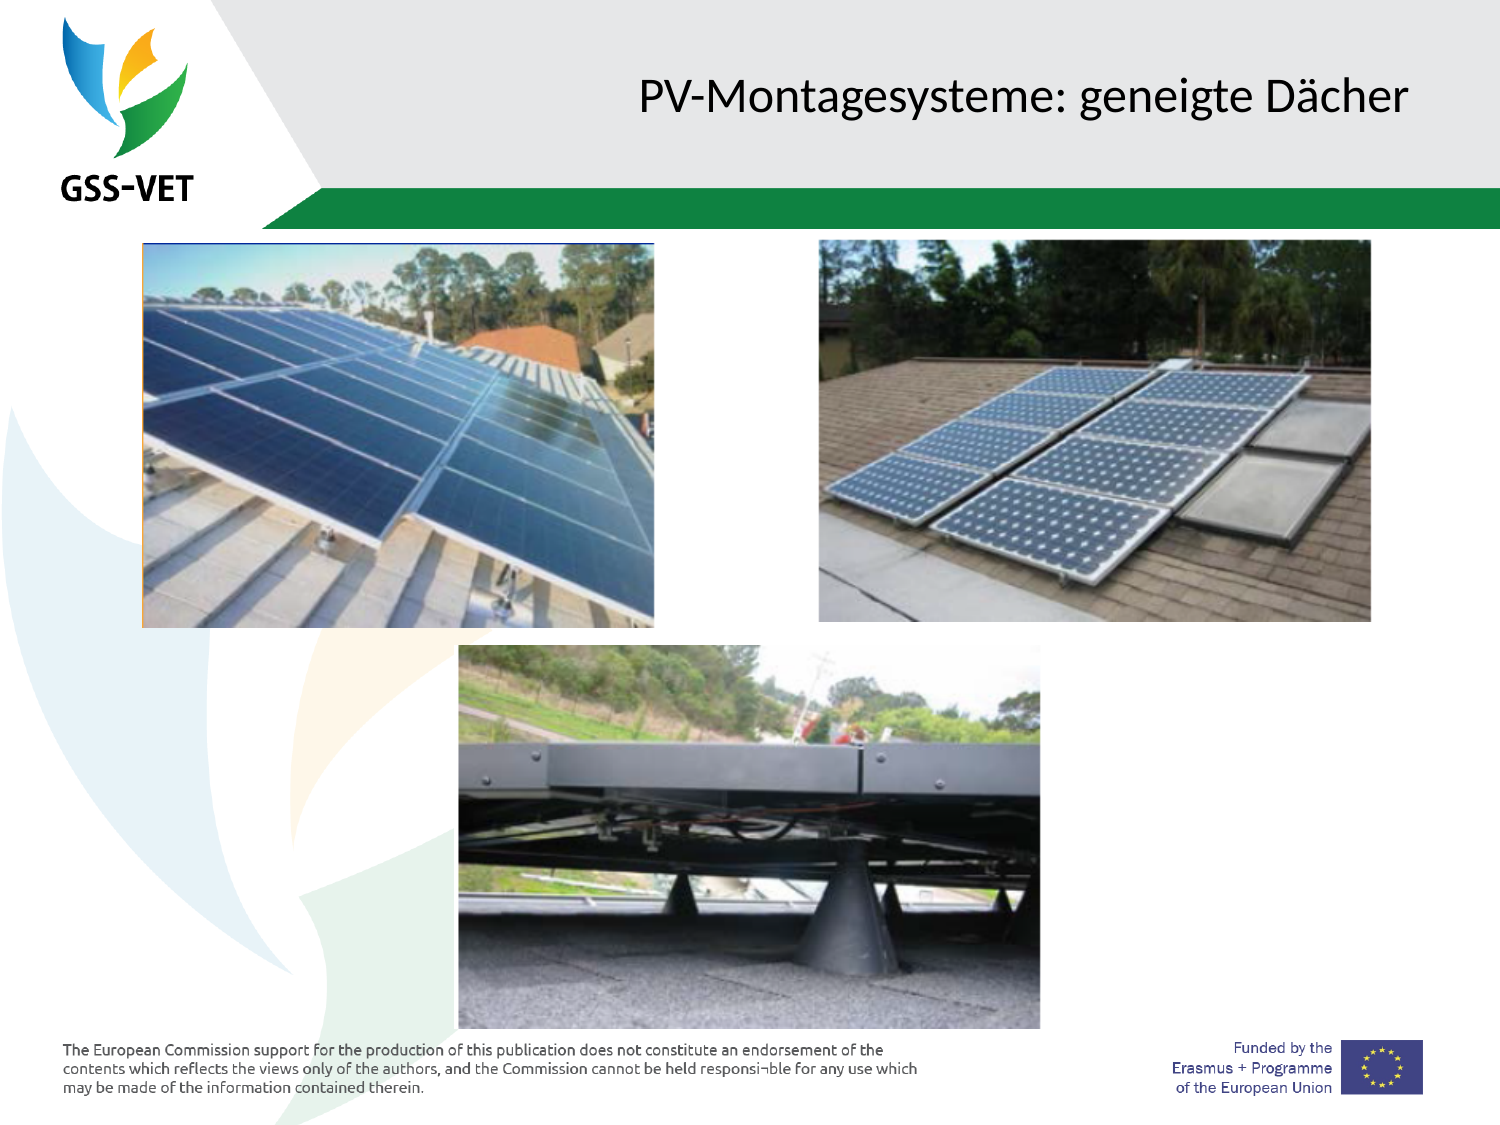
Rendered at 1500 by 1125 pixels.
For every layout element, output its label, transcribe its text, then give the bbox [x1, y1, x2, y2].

picture [0, 0, 1500, 1125]
title PV-Montagesysteme: geneigte Dächer [324, 0, 1425, 185]
